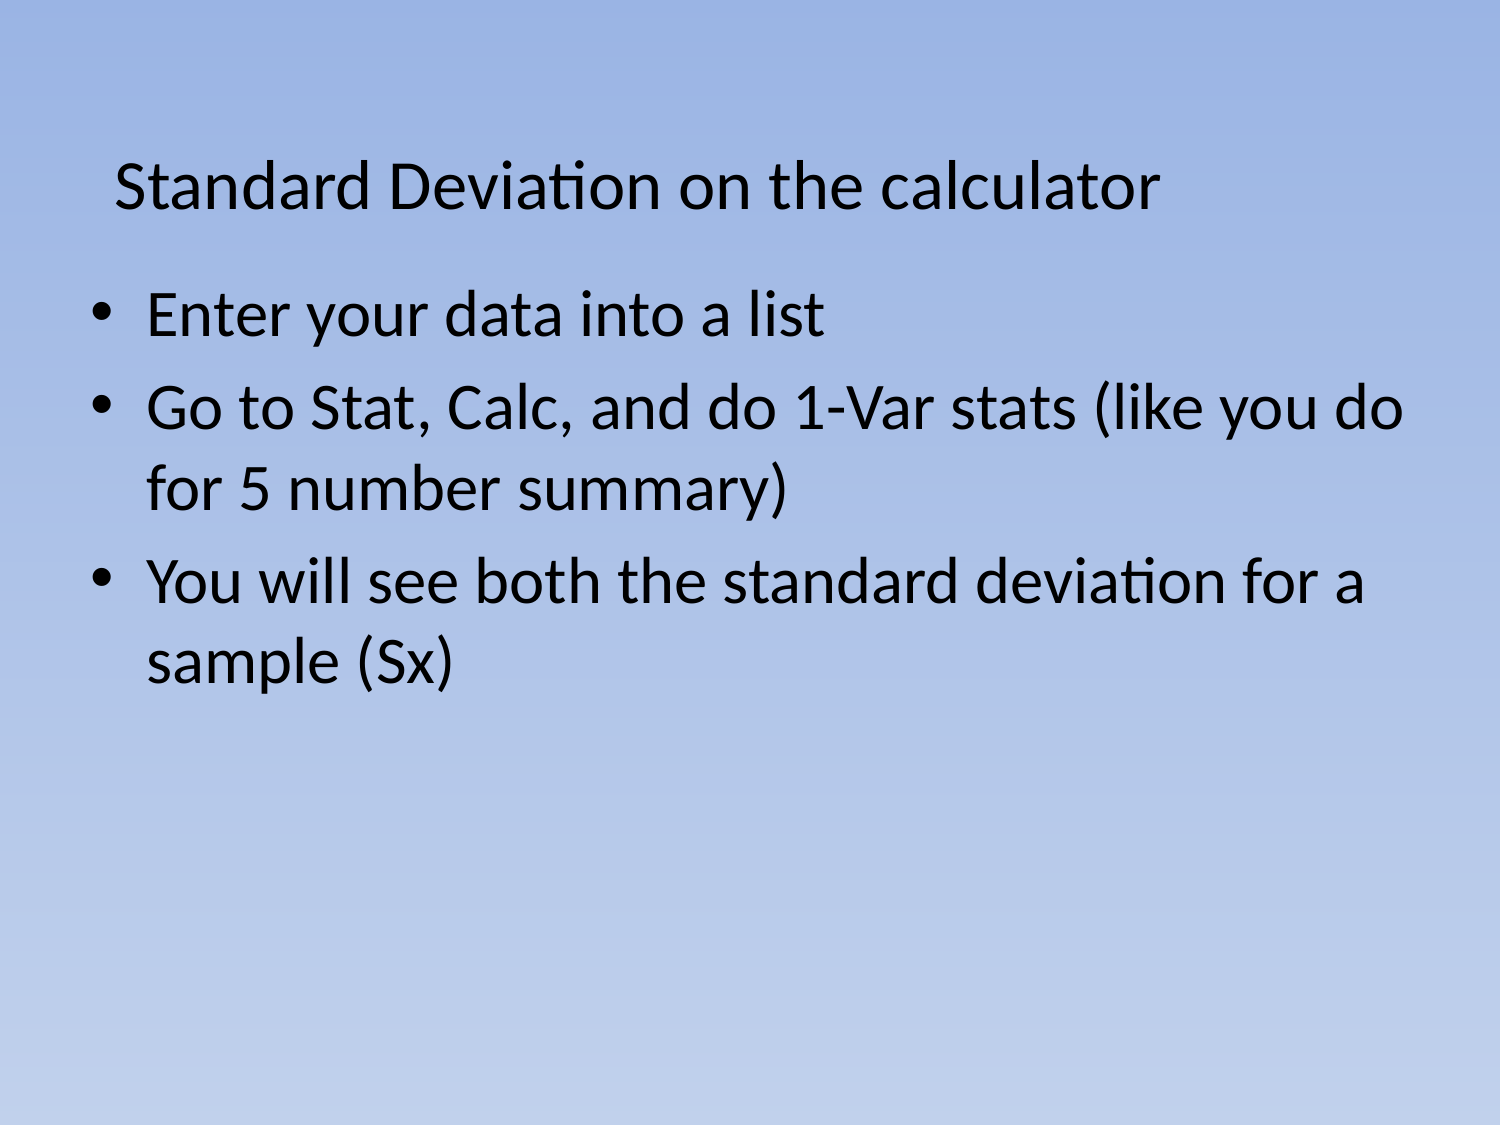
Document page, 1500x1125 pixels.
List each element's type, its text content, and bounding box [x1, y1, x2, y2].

list Enter your data into a list Go to Stat, Calc, and do 1-Var stats (like you do for 5 number summary) You will see both the standard deviation for a sample (Sx) [75, 262, 1425, 1005]
title Standard Deviation on the calculator [75, 45, 1425, 233]
